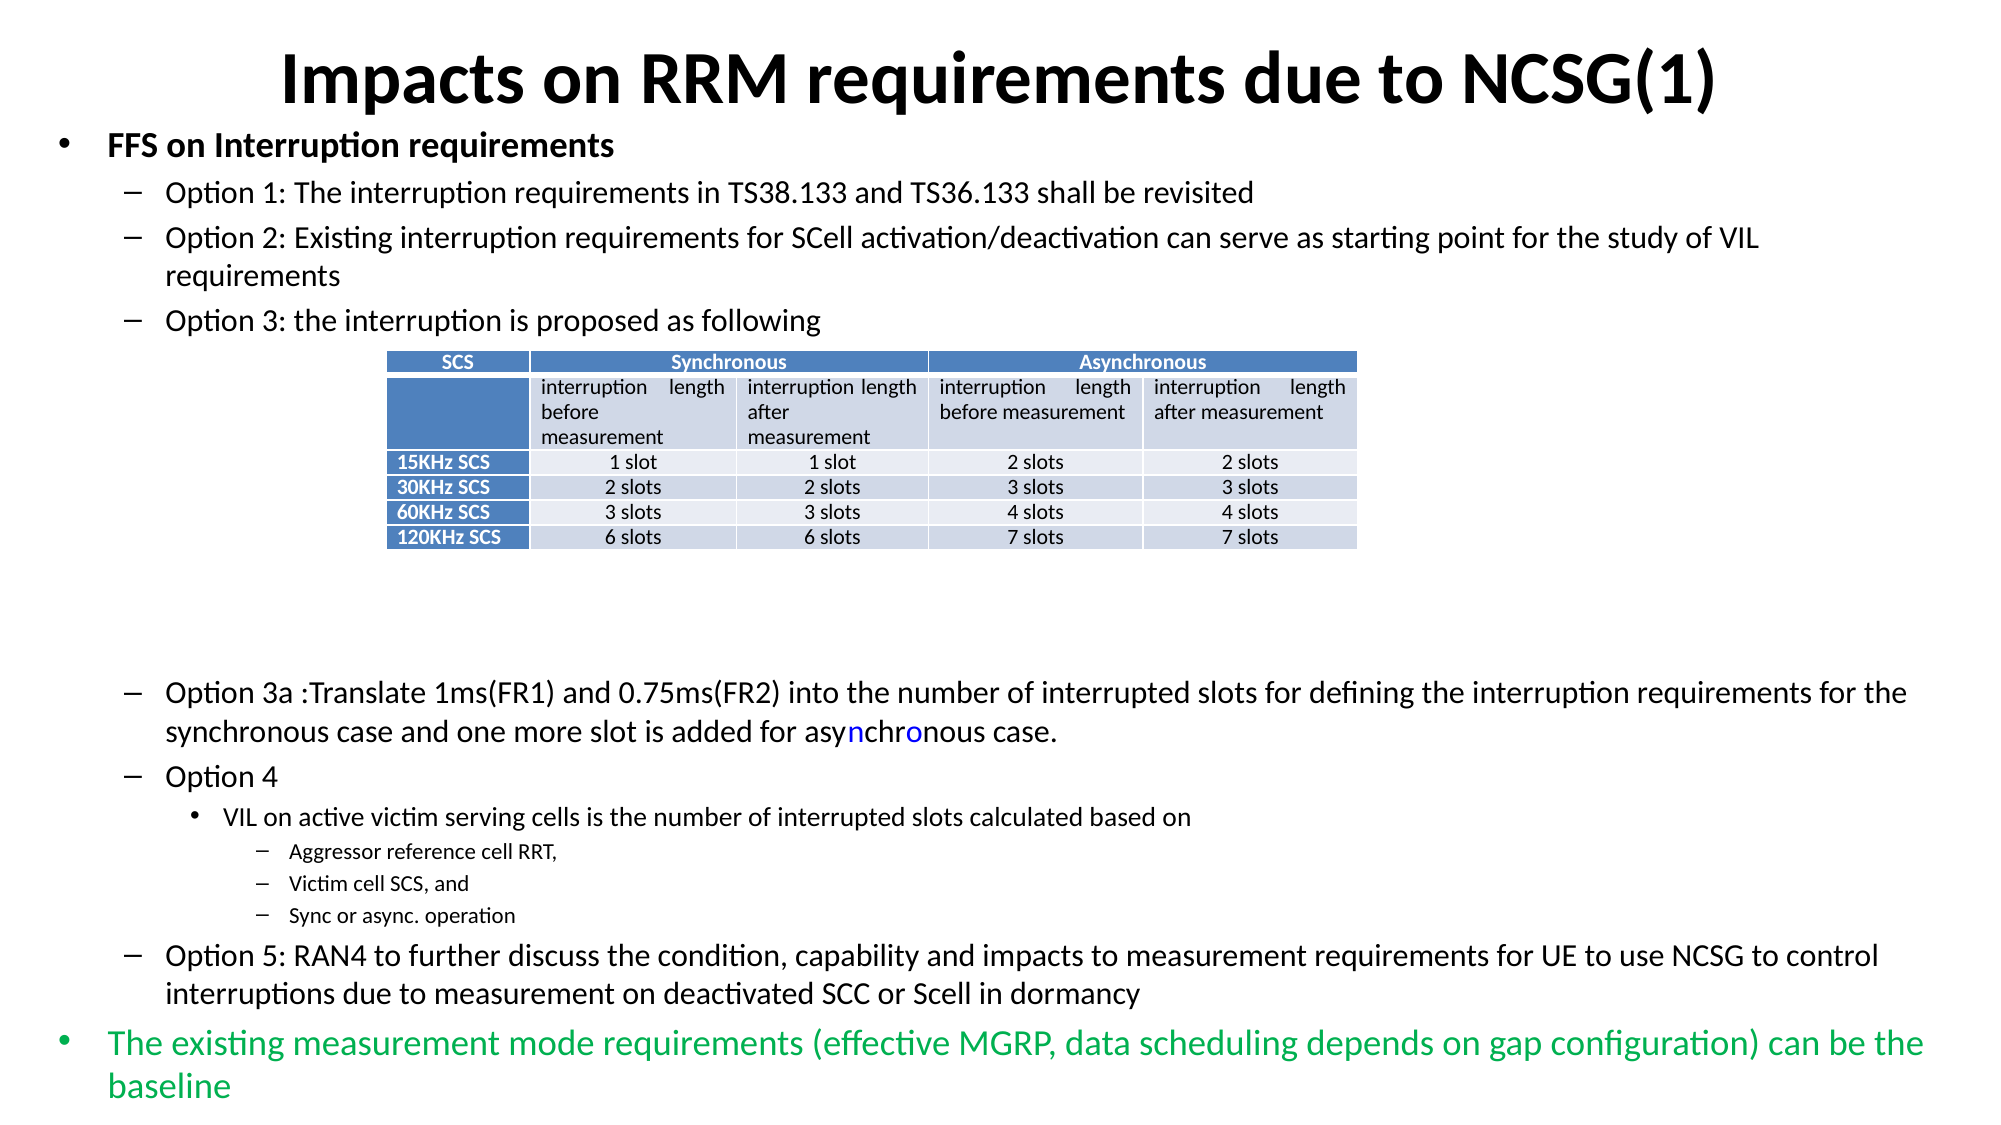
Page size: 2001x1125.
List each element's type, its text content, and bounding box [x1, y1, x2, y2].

table_cell [387, 378, 529, 449]
title Impacts on RRM requirements due to NCSG(1) [99, 26, 1900, 113]
table_header Asynchronous [929, 351, 1357, 372]
table_cell 15KHz SCS [387, 451, 529, 474]
list FFS on Interruption requirements Option 1: The interruption requirements in TS38.133 and TS36.133 shall be revisited Option 2: Existing interruption requirements for SCell activation/deactivation can serve as starting point for the study of VIL requirements Option 3: the interruption is proposed as following Option 3a :Translate 1ms(FR1) and 0.75ms(FR2) into the number of interrupted slots for defining the interruption requirements for the synchronous case and one more slot is added for asynchronous case. Option 4 VIL on active victim serving cells is the number of interrupted slots calculated based on Aggressor reference cell RRT, Victim cell SCS, and Sync or async. operation Option 5: RAN4 to further discuss the condition, capability and impacts to measurement requirements for UE to use NCSG to control interruptions due to measurement on deactivated SCC or Scell in dormancy The existing measurement mode requirements (effective MGRP, data scheduling depends on gap configuration) can be the baseline [43, 113, 1945, 1118]
table_cell 3 slots [531, 501, 736, 524]
table_cell 3 slots [929, 476, 1142, 499]
table_cell interruption length before measurement [929, 378, 1142, 449]
table_cell 3 slots [737, 501, 928, 524]
table_cell 2 slots [1144, 451, 1357, 474]
table_cell 2 slots [737, 476, 928, 499]
table_cell 1 slot [531, 451, 736, 474]
table_header Synchronous [531, 351, 928, 372]
table_cell 7 slots [1144, 526, 1357, 549]
table_cell 120KHz SCS [387, 526, 529, 549]
table_cell 3 slots [1144, 476, 1357, 499]
table_cell 1 slot [737, 451, 928, 474]
table_cell 6 slots [531, 526, 736, 549]
table_cell 6 slots [737, 526, 928, 549]
table_cell 2 slots [929, 451, 1142, 474]
table_cell 7 slots [929, 526, 1142, 549]
table_cell 2 slots [531, 476, 736, 499]
table_cell interruption length after measurement [1144, 378, 1357, 449]
table_cell interruption length before measurement [531, 378, 736, 449]
table_cell interruption length after measurement [737, 378, 928, 449]
table_cell 60KHz SCS [387, 501, 529, 524]
table_cell 30KHz SCS [387, 476, 529, 499]
table_header SCS [387, 351, 529, 372]
table_cell 4 slots [1144, 501, 1357, 524]
table_cell 4 slots [929, 501, 1142, 524]
